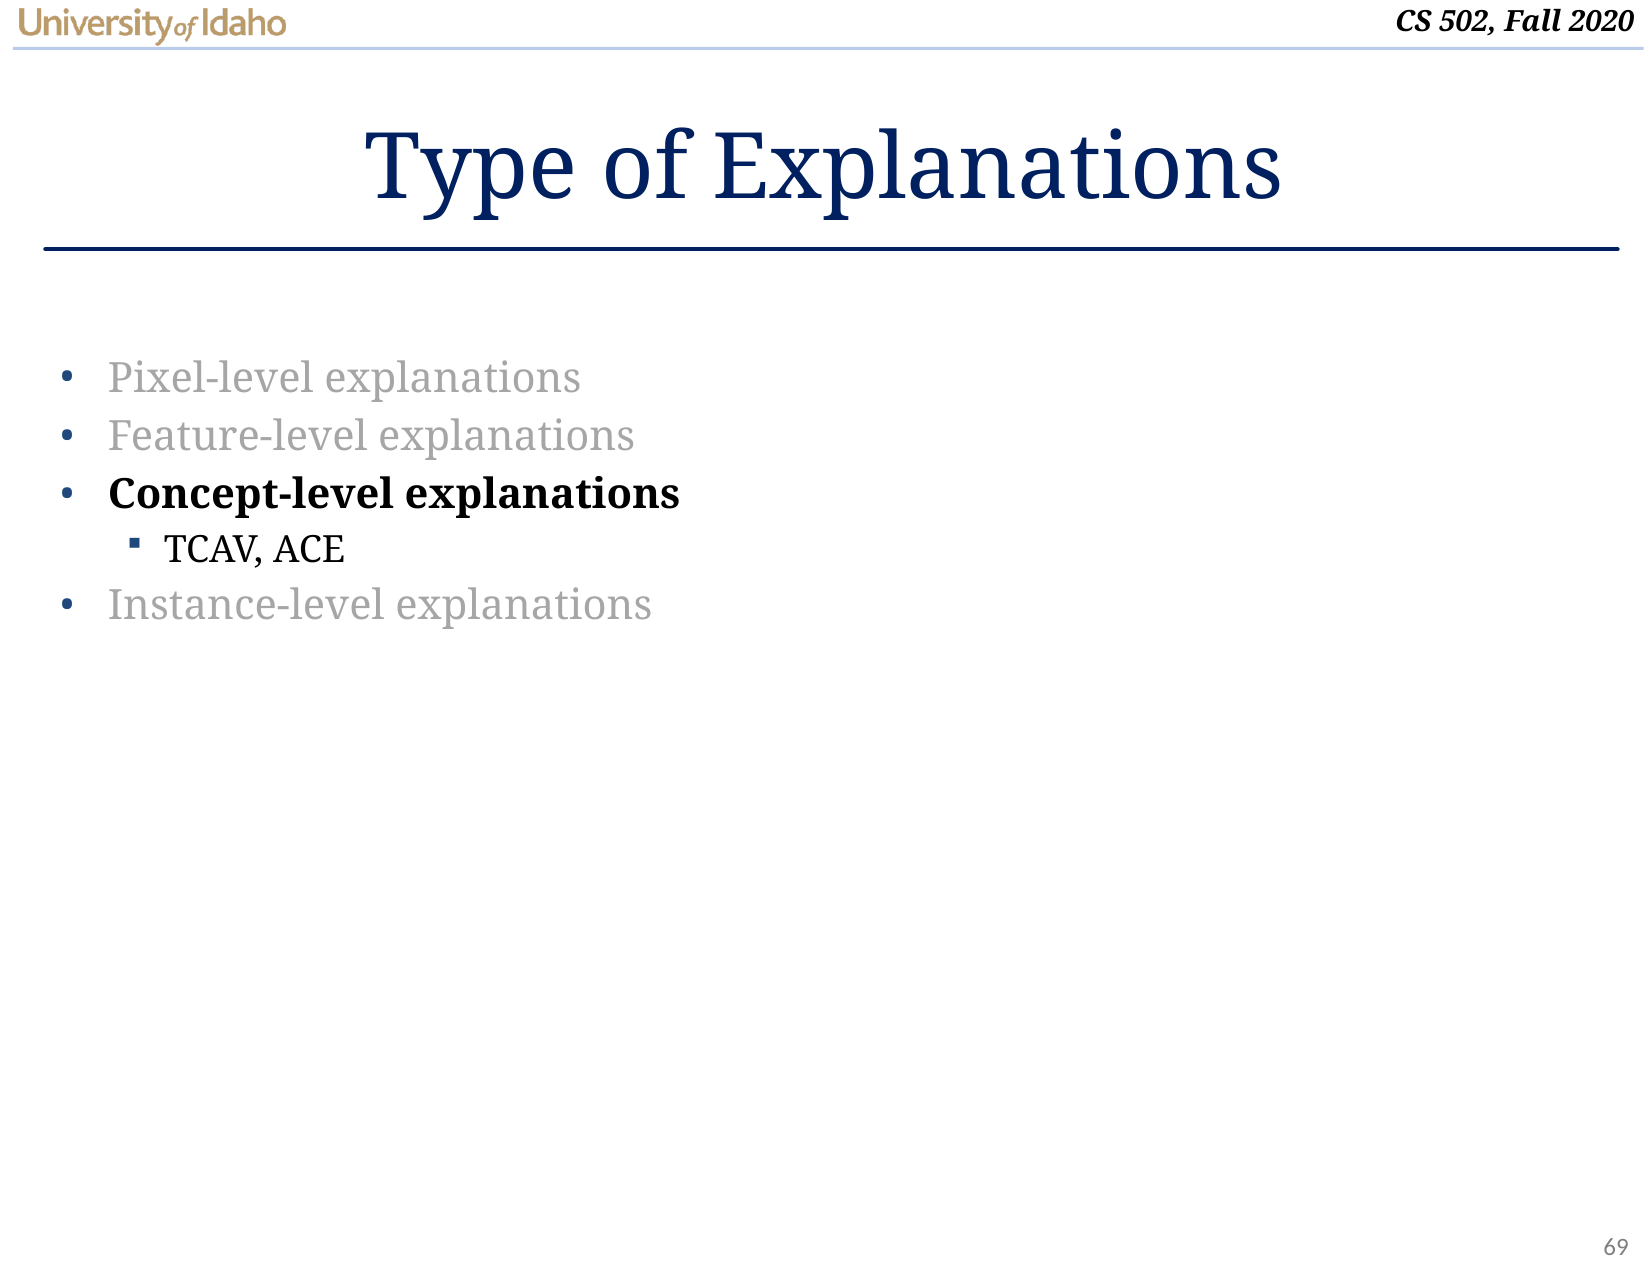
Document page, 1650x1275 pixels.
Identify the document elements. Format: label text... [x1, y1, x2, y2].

title Type of Explanations [0, 75, 1650, 248]
list Pixel-level explanations Feature-level explanations Concept-level explanations TCAV, ACE Instance-level explanations [45, 342, 1618, 1224]
picture [19, 8, 286, 46]
